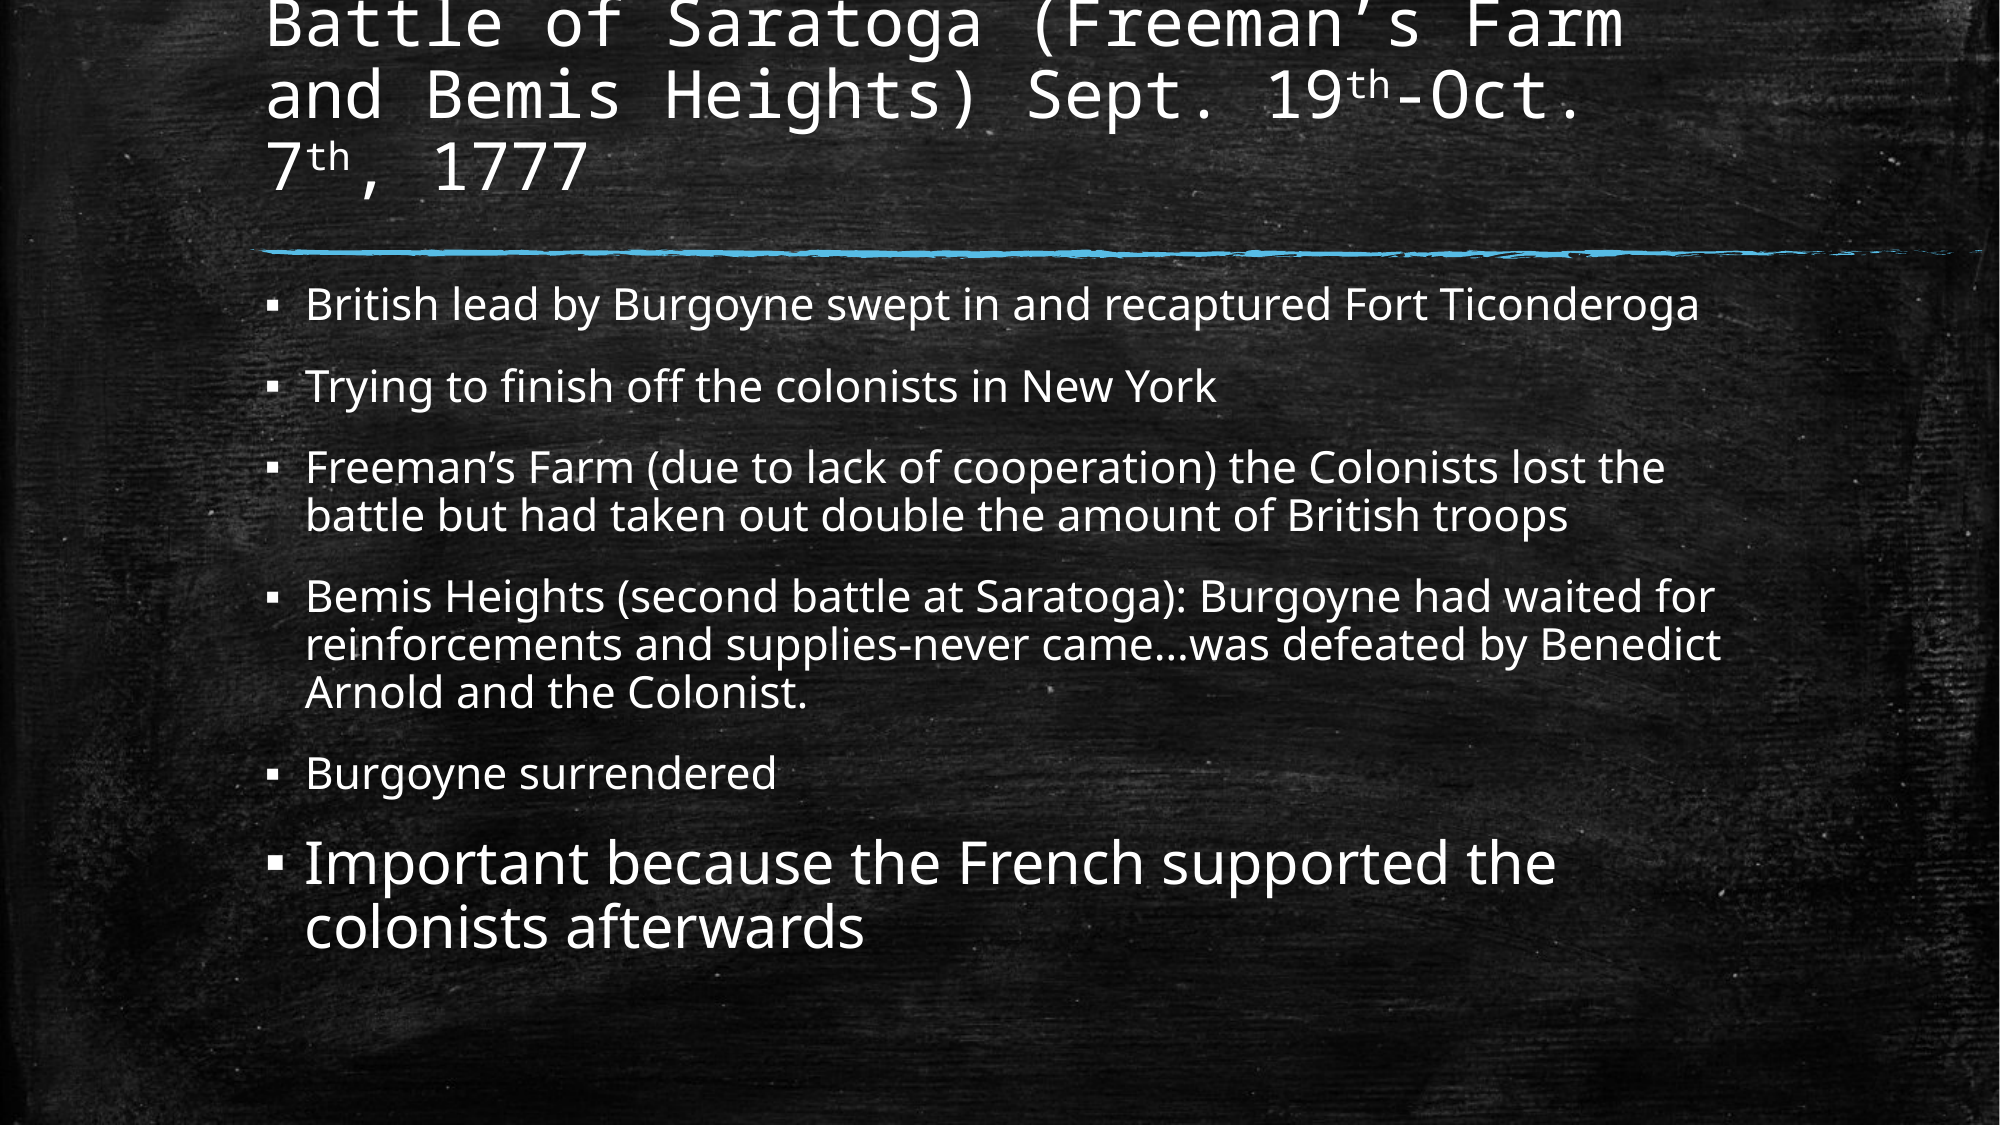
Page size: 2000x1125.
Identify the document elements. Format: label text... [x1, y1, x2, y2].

title Battle of Saratoga (Freeman’s Farm and Bemis Heights) Sept. 19th-Oct. 7th, 1777 [249, 45, 1750, 213]
list British lead by Burgoyne swept in and recaptured Fort Ticonderoga Trying to finish off the colonists in New York Freeman’s Farm (due to lack of cooperation) the Colonists lost the battle but had taken out double the amount of British troops Bemis Heights (second battle at Saratoga): Burgoyne had waited for reinforcements and supplies-never came…was defeated by Benedict Arnold and the Colonist. Burgoyne surrendered Important because the French supported the colonists afterwards [249, 275, 1750, 1013]
